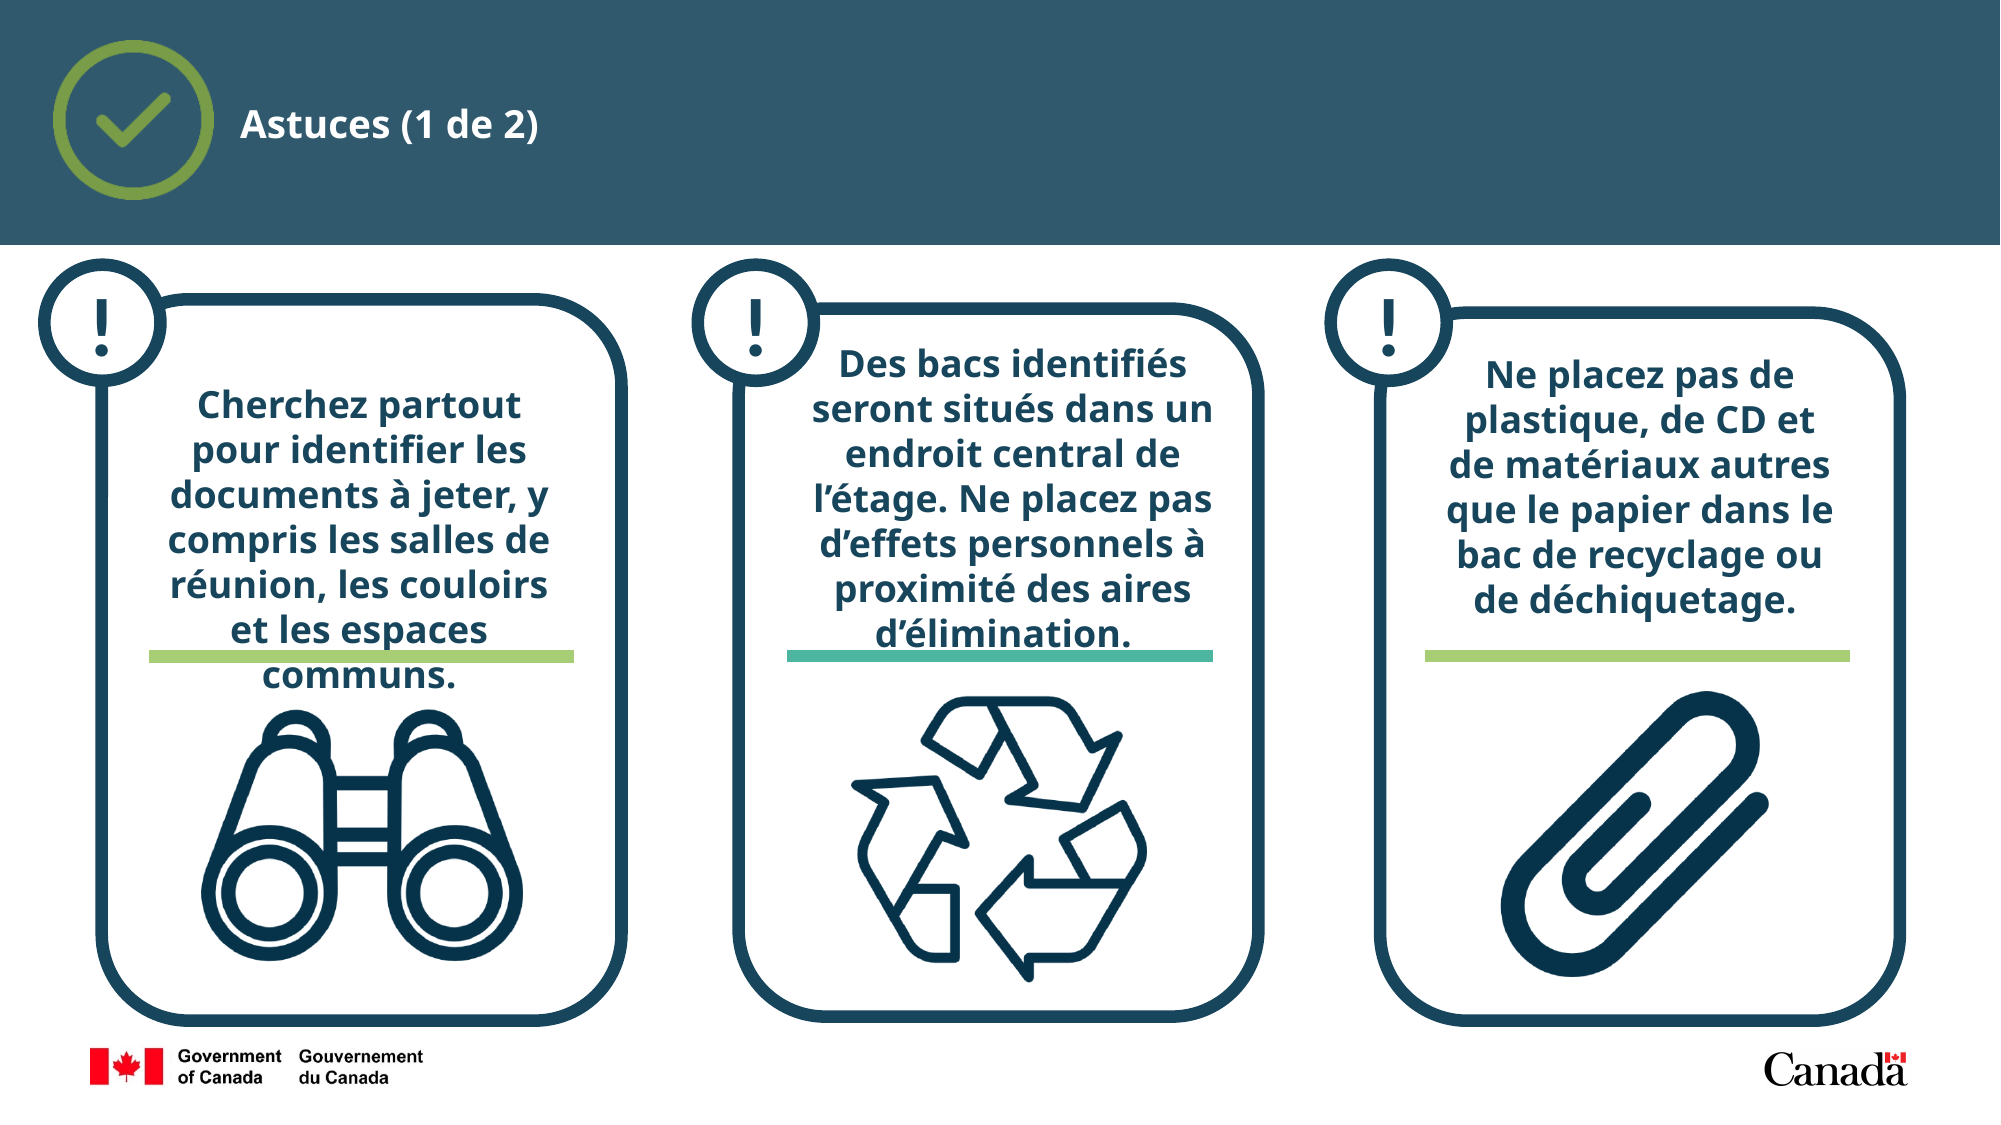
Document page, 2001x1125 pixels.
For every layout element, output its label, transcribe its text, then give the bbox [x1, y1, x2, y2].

text_box Des bacs identifiés seront situés dans un endroit central de l’étage. Ne placez pas d’effets personnels à proximité des aires d’élimination. [792, 332, 1235, 663]
picture [201, 674, 523, 996]
picture [53, 40, 213, 200]
text_box [1379, 311, 1901, 1022]
text_box Ne placez pas de plastique, de CD et de matériaux autres que le papier dans le bac de recyclage ou de déchiquetage. [1427, 344, 1853, 629]
text_box [737, 334, 1260, 1018]
picture [1492, 691, 1777, 977]
picture [1764, 1049, 1911, 1087]
picture [90, 1045, 425, 1087]
picture [851, 691, 1147, 987]
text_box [44, 264, 622, 1021]
text_box [814, 307, 1233, 332]
text_box ! [696, 263, 815, 382]
text_box [0, 0, 2000, 246]
text_box ! [1329, 263, 1448, 382]
title Astuces (1 de 2) [225, 59, 1606, 197]
